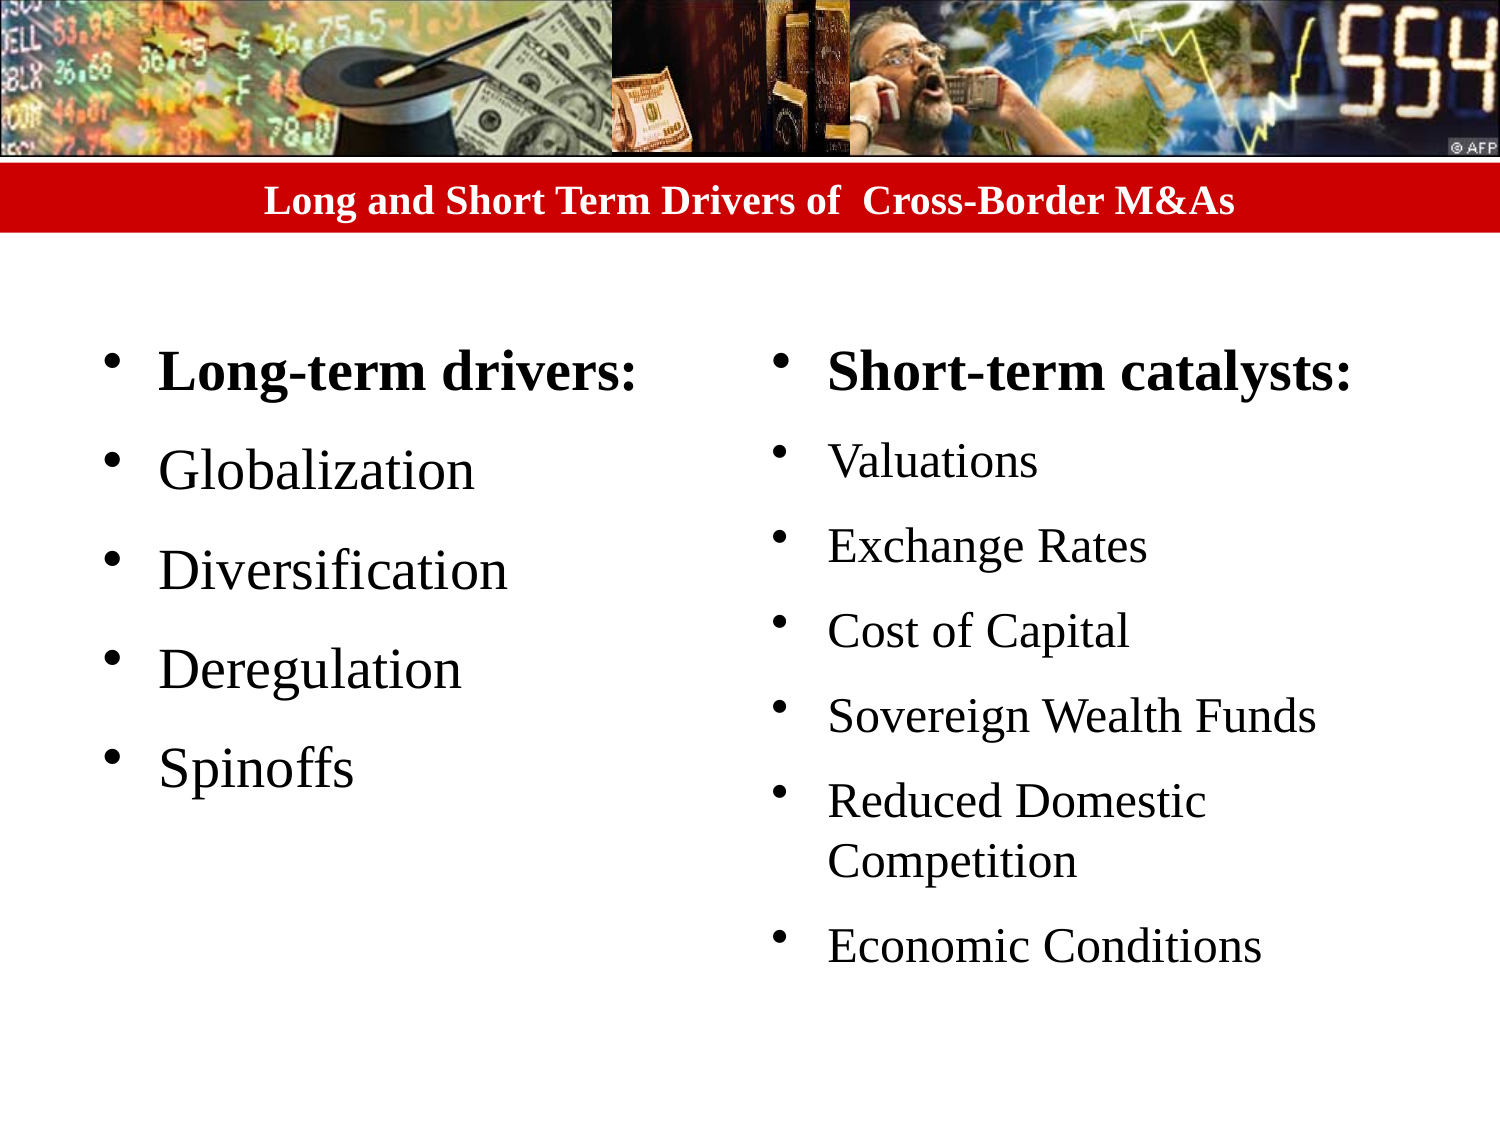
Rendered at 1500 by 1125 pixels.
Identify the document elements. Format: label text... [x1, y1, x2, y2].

title Long and Short Term Drivers of Cross-Border M&As [0, 162, 1500, 233]
list Long-term drivers: Globalization Diversification Deregulation Spinoffs [87, 324, 732, 1068]
list Short-term catalysts: Valuations Exchange Rates Cost of Capital Sovereign Wealth Funds Reduced Domestic Competition Economic Conditions [756, 324, 1400, 1068]
picture [0, 0, 1500, 157]
